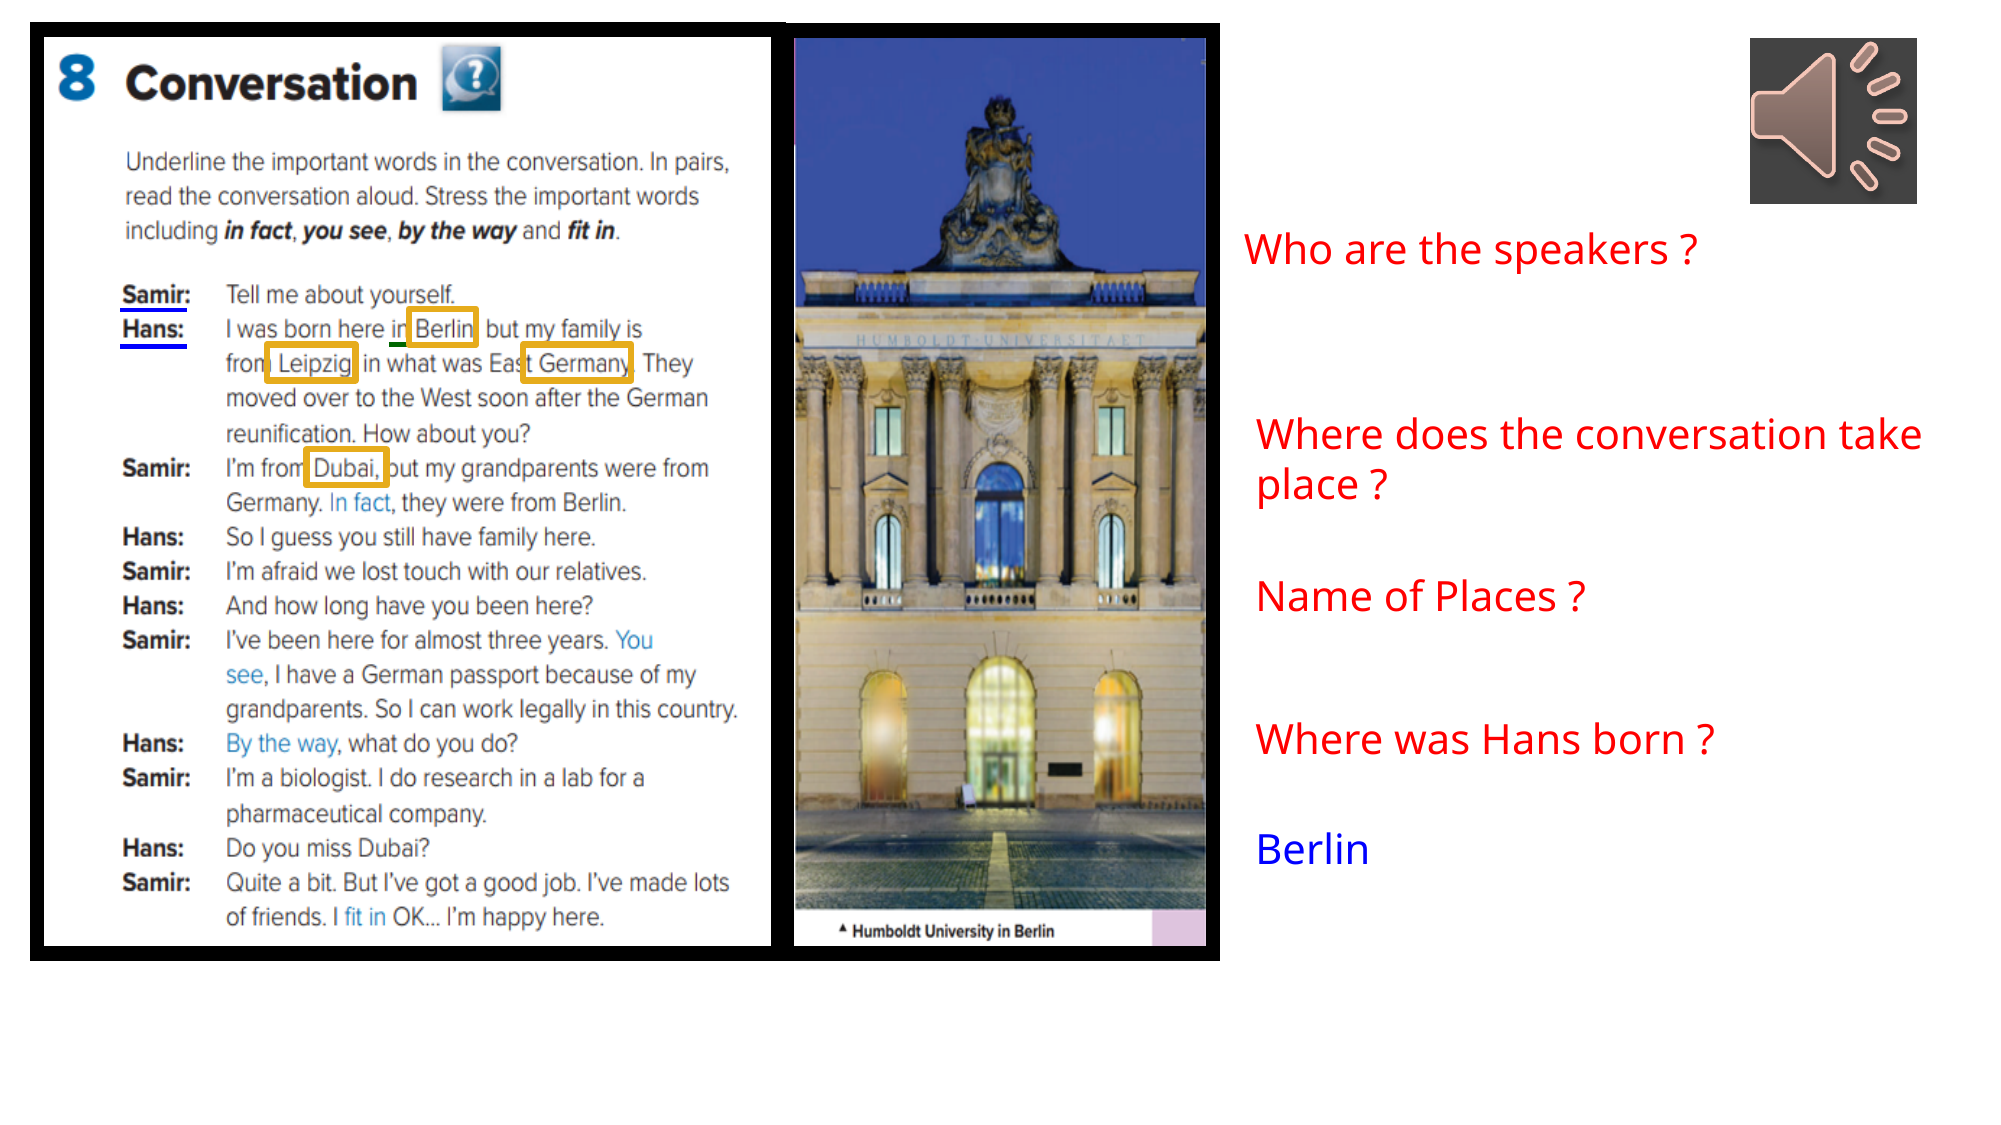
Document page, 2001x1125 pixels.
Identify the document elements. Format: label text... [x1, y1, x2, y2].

picture [794, 37, 1206, 947]
text_box Where was Hans born ? [1240, 705, 1750, 770]
text_box Who are the speakers ? [1228, 215, 2000, 281]
picture [44, 36, 771, 947]
picture [1749, 36, 1918, 206]
text_box Name of Places ? [1240, 562, 1715, 628]
text_box Where does the conversation take place ? [1241, 400, 2000, 516]
text_box Berlin [1240, 815, 1750, 880]
